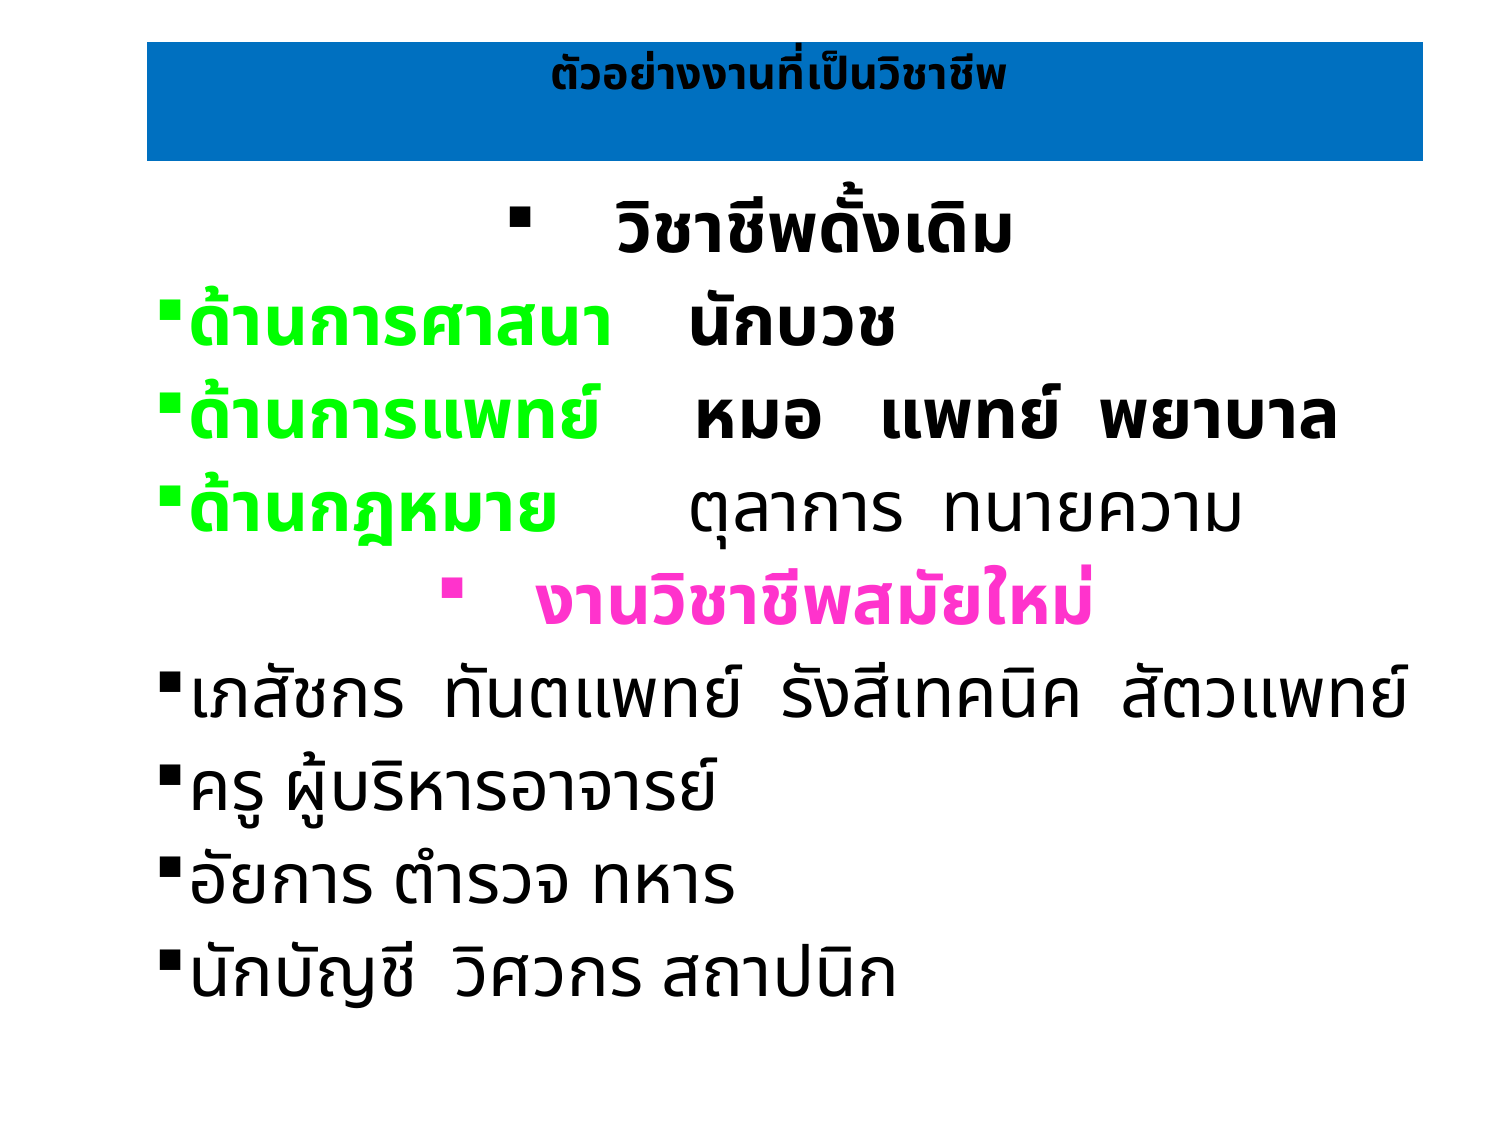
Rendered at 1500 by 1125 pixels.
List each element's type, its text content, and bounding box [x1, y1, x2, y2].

title ตัวอย่างงานที่เป็นวิชาชีพ [147, 42, 1423, 161]
list วิชาชีพดั้งเดิม ด้านการศาสนา นักบวช ด้านการแพทย์ หมอ แพทย์ พยาบาล ด้านกฎหมาย ตุลาการ ทนายความ งานวิชาชีพสมัยใหม่ เภสัชกร ทันตแพทย์ รังสีเทคนิค สัตวแพทย์ ครู ผู้บริหารอาจารย์ อัยการ ตำรวจ ทหาร นักบัญชี วิศวกร สถาปนิก [112, 184, 1459, 1083]
